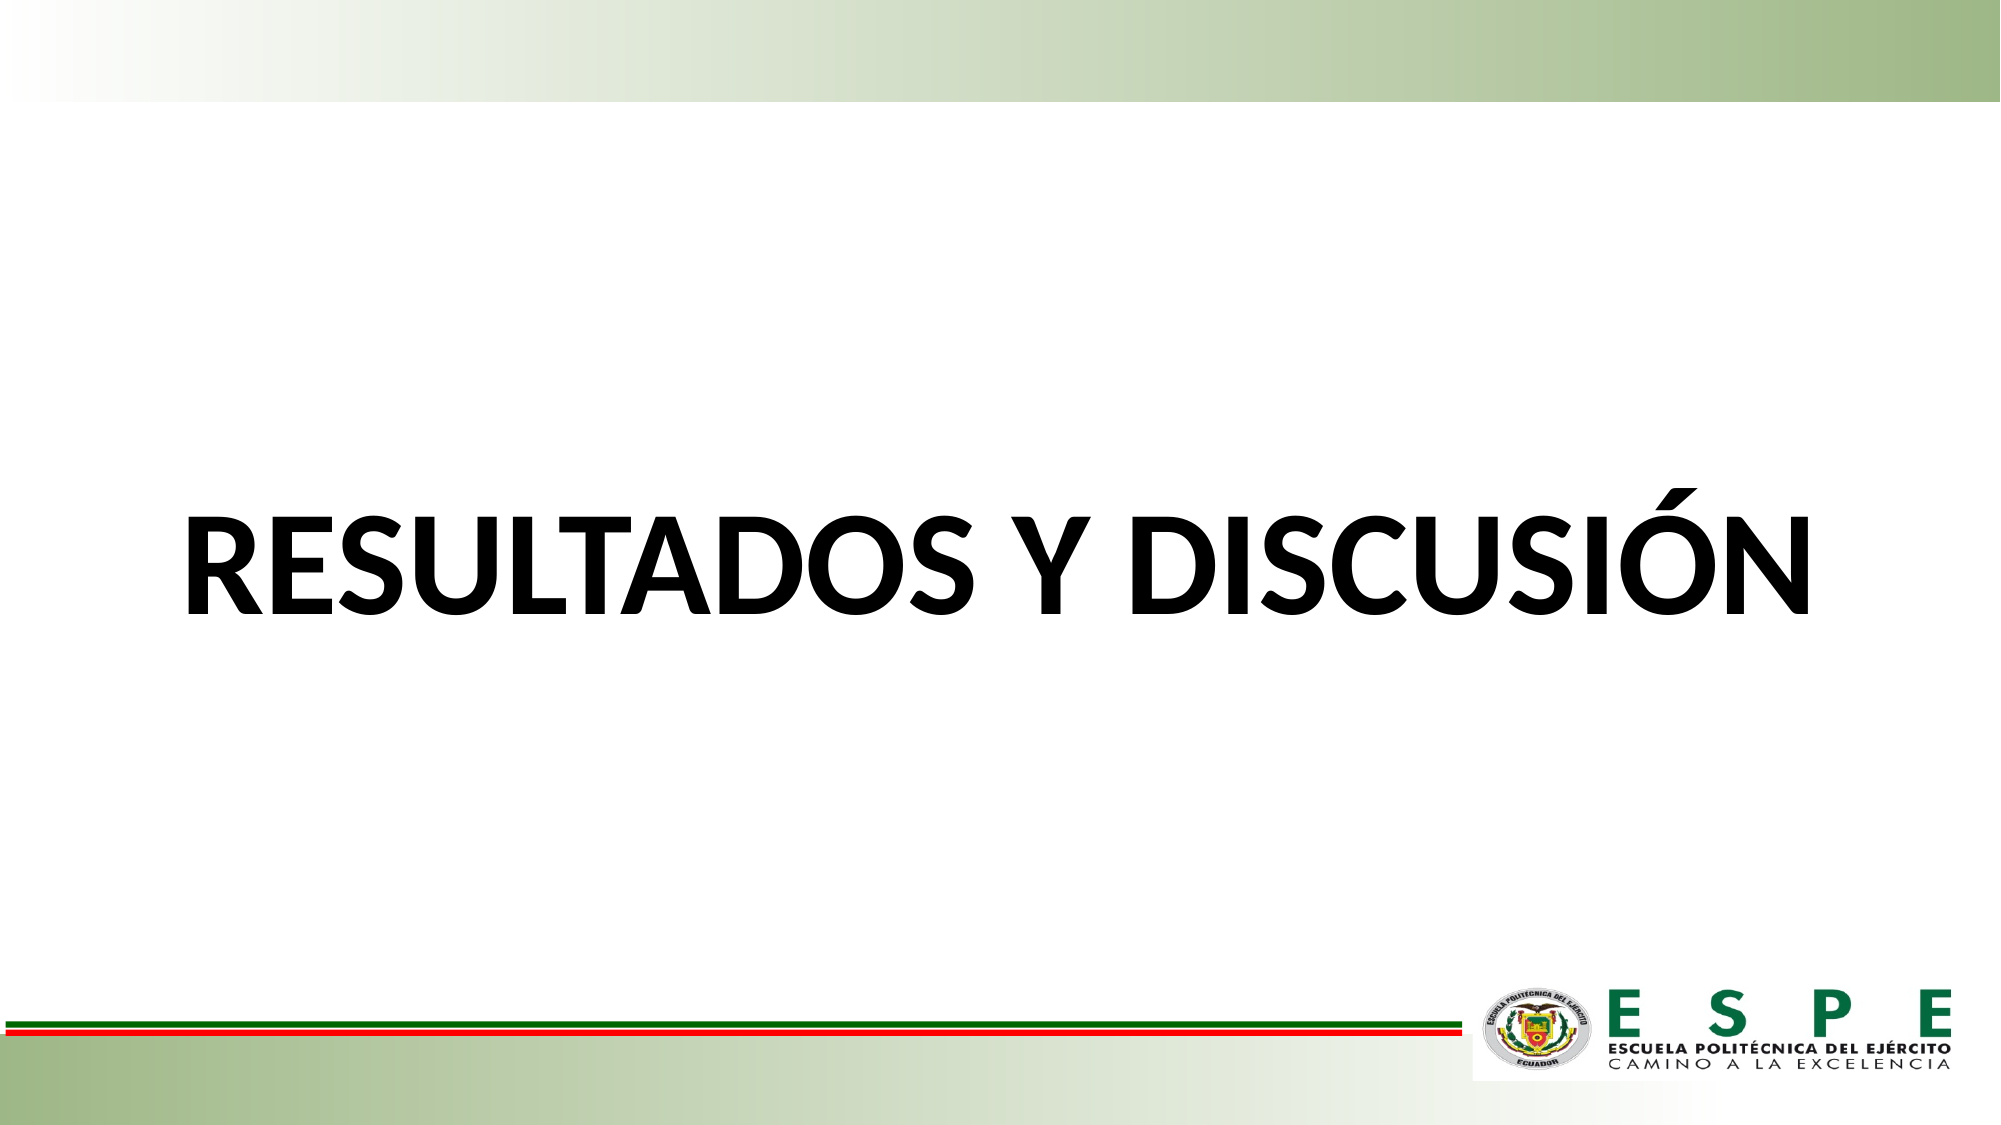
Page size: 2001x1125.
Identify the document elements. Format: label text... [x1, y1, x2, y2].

picture [1472, 976, 1977, 1081]
list RESULTADOS Y DISCUSIÓN [99, 262, 1900, 918]
